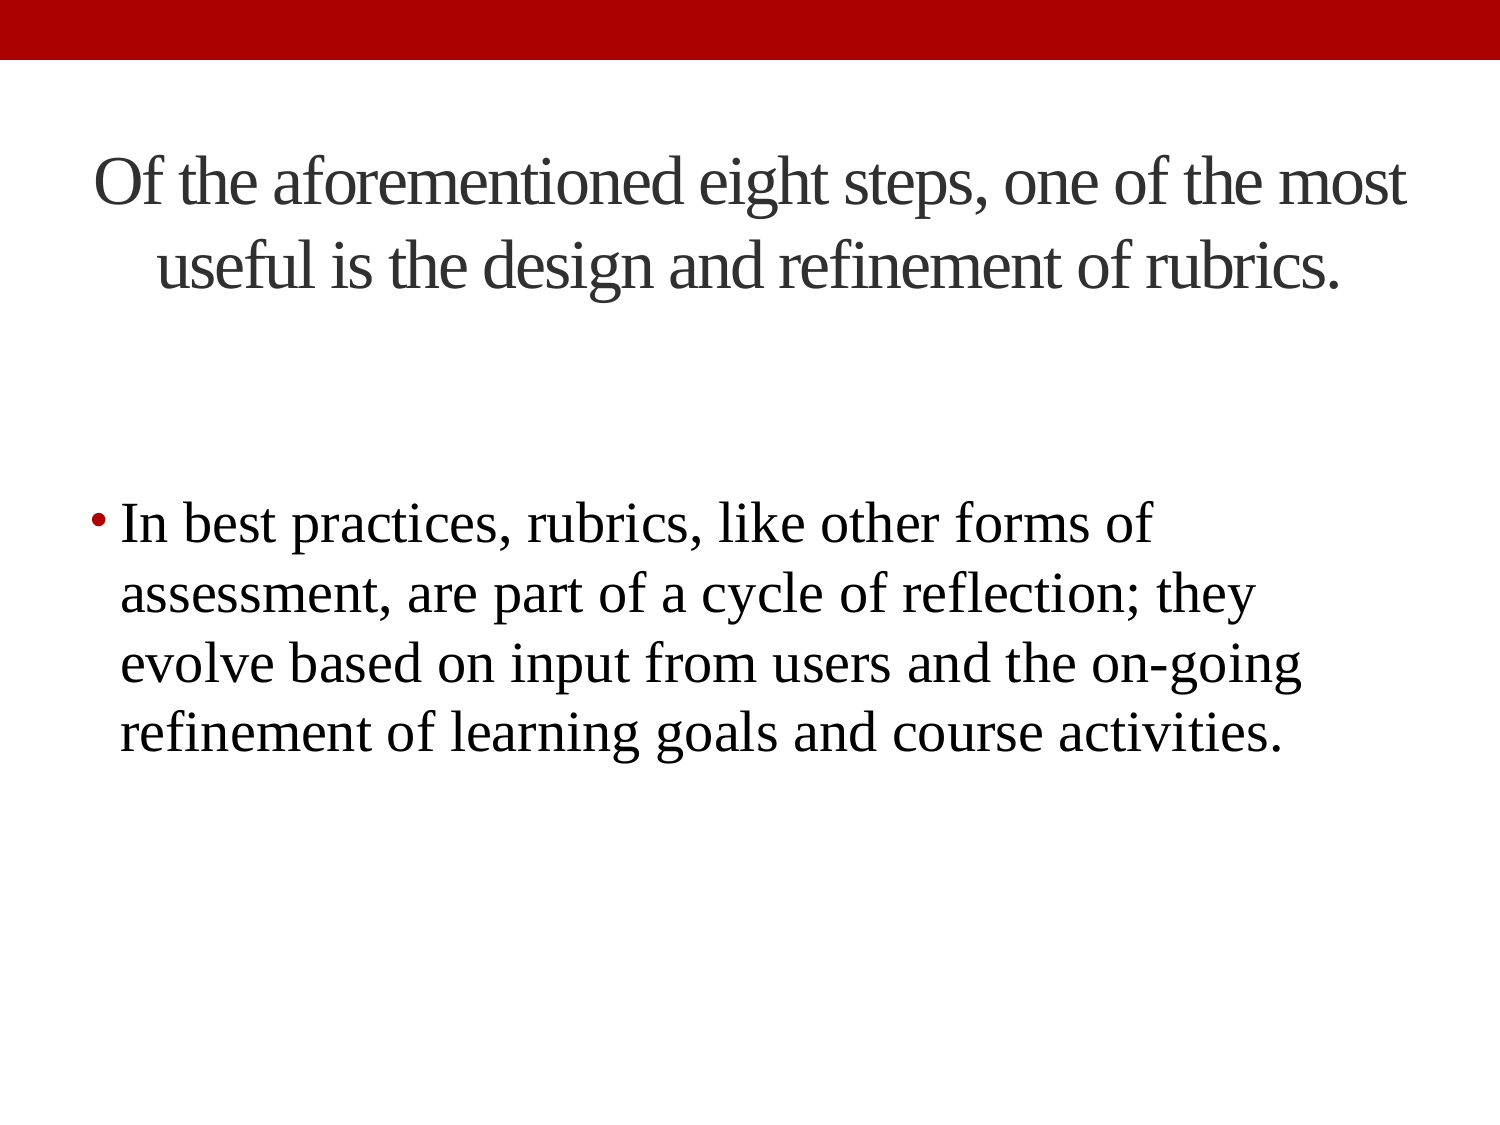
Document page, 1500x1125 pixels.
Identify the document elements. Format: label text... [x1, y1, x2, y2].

list In best practices, rubrics, like other forms of assessment, are part of a cycle of reflection; they evolve based on input from users and the on-going refinement of learning goals and course activities. [75, 476, 1425, 1063]
title Of the aforementioned eight steps, one of the most useful is the design and refinement of rubrics. [75, 87, 1425, 350]
